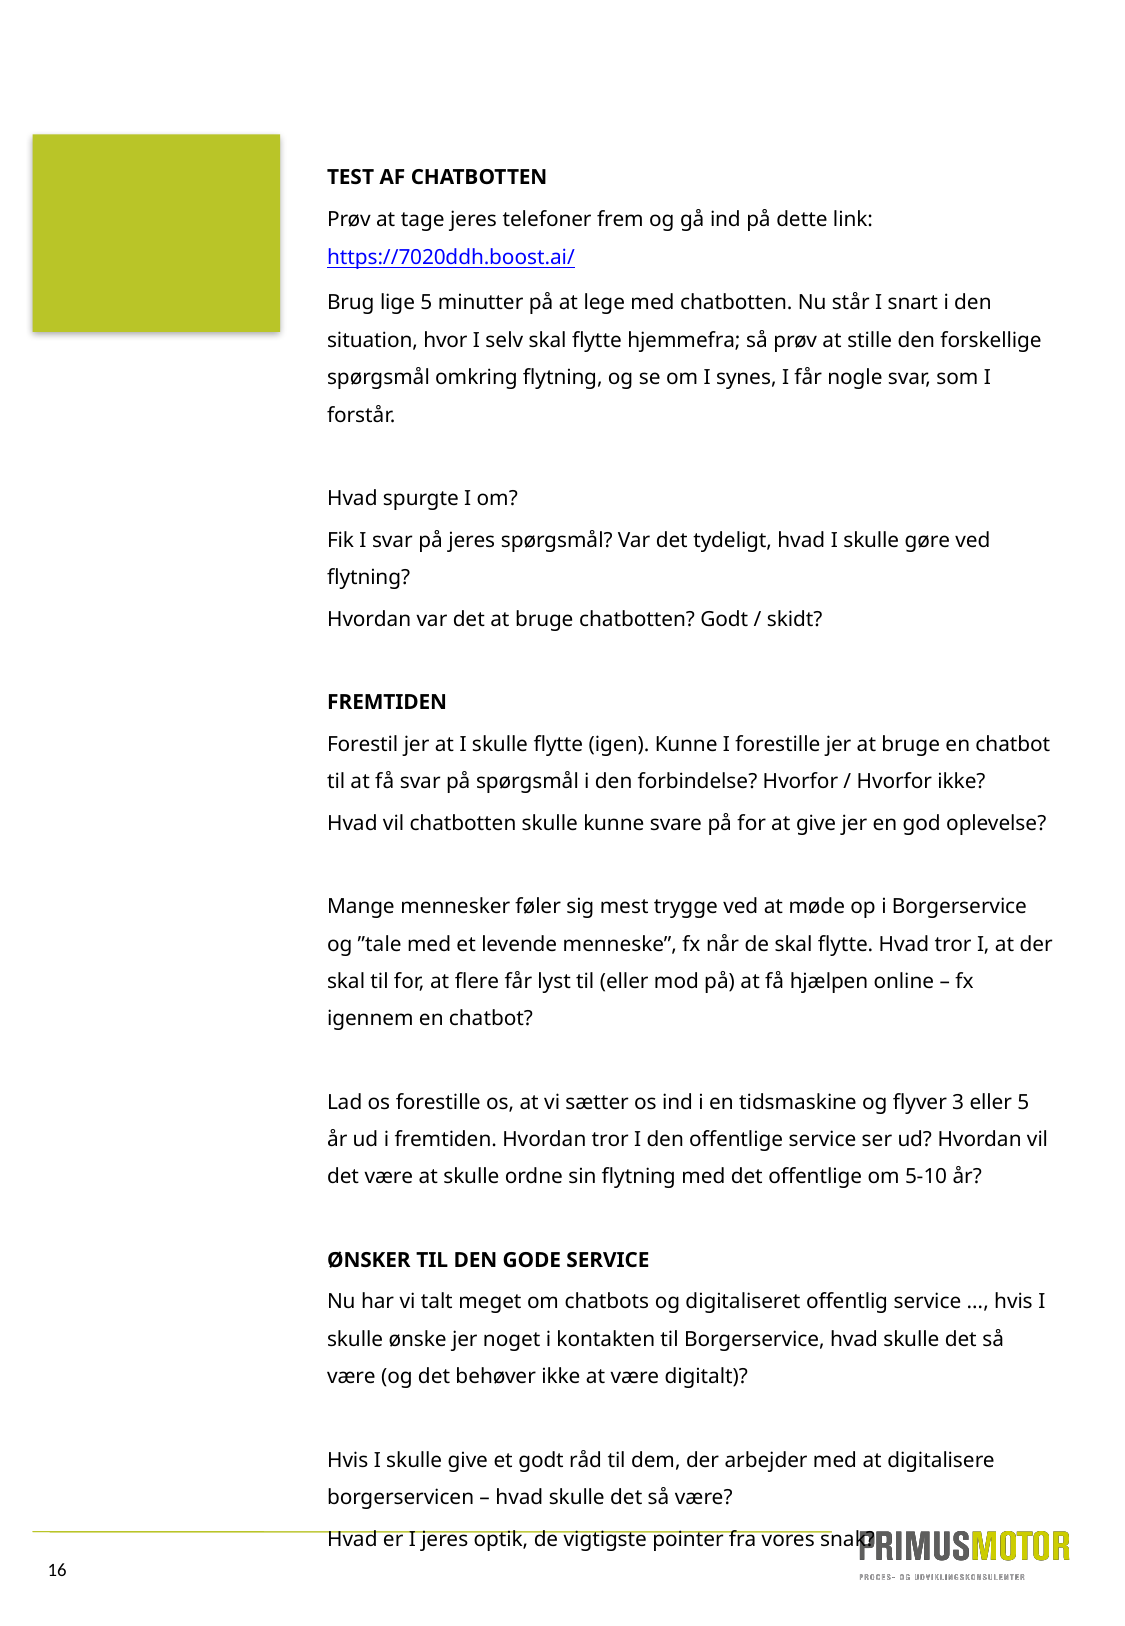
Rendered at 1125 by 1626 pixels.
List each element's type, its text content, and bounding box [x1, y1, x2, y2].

text_box 16 [32, 1550, 356, 1593]
list TEST AF CHATBOTTEN Prøv at tage jeres telefoner frem og gå ind på dette link: https://7020ddh.boost.ai/ Brug lige 5 minutter på at lege med chatbotten. Nu står I snart i den situation, hvor I selv skal flytte hjemmefra; så prøv at stille den forskellige spørgsmål omkring flytning, og se om I synes, I får nogle svar, som I forstår. Hvad spurgte I om? Fik I svar på jeres spørgsmål? Var det tydeligt, hvad I skulle gøre ved flytning? Hvordan var det at bruge chatbotten? Godt / skidt? FREMTIDEN Forestil jer at I skulle flytte (igen). Kunne I forestille jer at bruge en chatbot til at få svar på spørgsmål i den forbindelse? Hvorfor / Hvorfor ikke? Hvad vil chatbotten skulle kunne svare på for at give jer en god oplevelse? Mange mennesker føler sig mest trygge ved at møde op i Borgerservice og ”tale med et levende menneske”, fx når de skal flytte. Hvad tror I, at der skal til for, at flere får lyst til (eller mod på) at få hjælpen online – fx igennem en chatbot? Lad os forestille os, at vi sætter os ind i en tidsmaskine og flyver 3 eller 5 år ud i fremtiden. Hvordan tror I den offentlige service ser ud? Hvordan vil det være at skulle ordne sin flytning med det offentlige om 5-10 år? ØNSKER TIL DEN GODE SERVICE Nu har vi talt meget om chatbots og digitaliseret offentlig service …, hvis I skulle ønske jer noget i kontakten til Borgerservice, hvad skulle det så være (og det behøver ikke at være digitalt)? Hvis I skulle give et godt råd til dem, der arbejder med at digitalisere borgerservicen – hvad skulle det så være? Hvad er I jeres optik, de vigtigste pointer fra vores snak? [312, 143, 1068, 1299]
